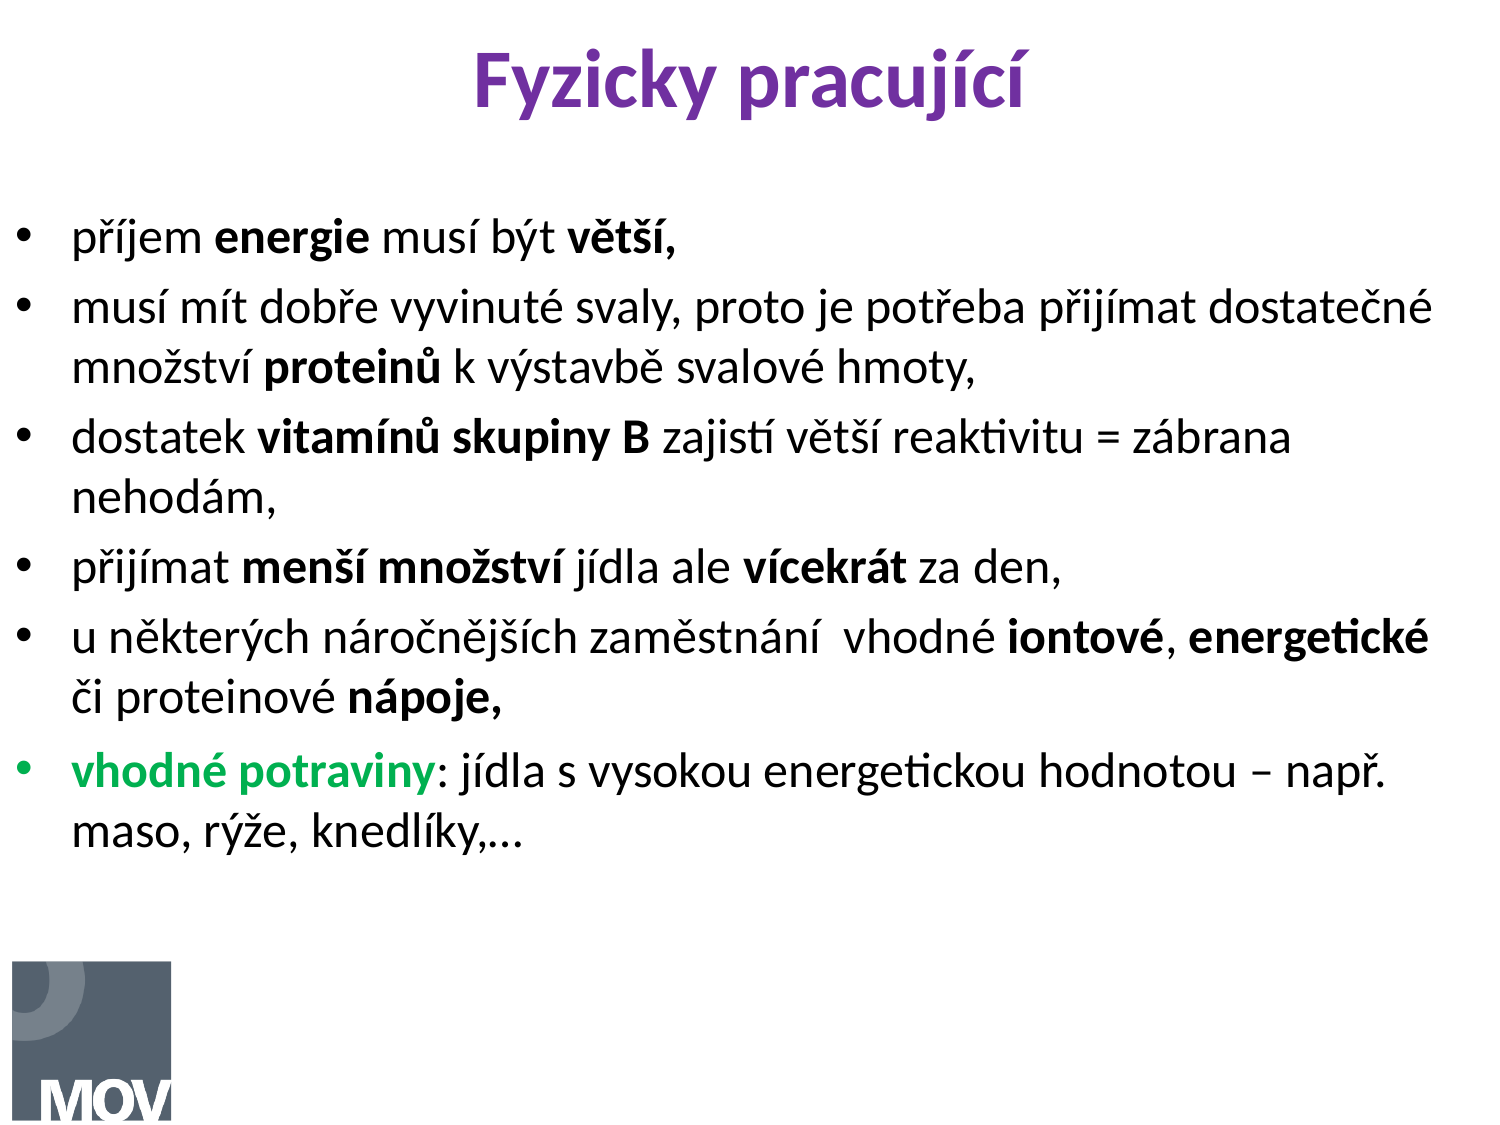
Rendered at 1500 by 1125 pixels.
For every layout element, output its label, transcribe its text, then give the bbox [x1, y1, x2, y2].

list příjem energie musí být větší, musí mít dobře vyvinuté svaly, proto je potřeba přijímat dostatečné množství proteinů k výstavbě svalové hmoty, dostatek vitamínů skupiny B zajistí větší reaktivitu = zábrana nehodám, přijímat menší množství jídla ale vícekrát za den, u některých náročnějších zaměstnání vhodné iontové, energetické či proteinové nápoje, vhodné potraviny: jídla s vysokou energetickou hodnotou – např. maso, rýže, knedlíky,… [0, 196, 1465, 1125]
title Fyzicky pracující [75, 0, 1425, 149]
